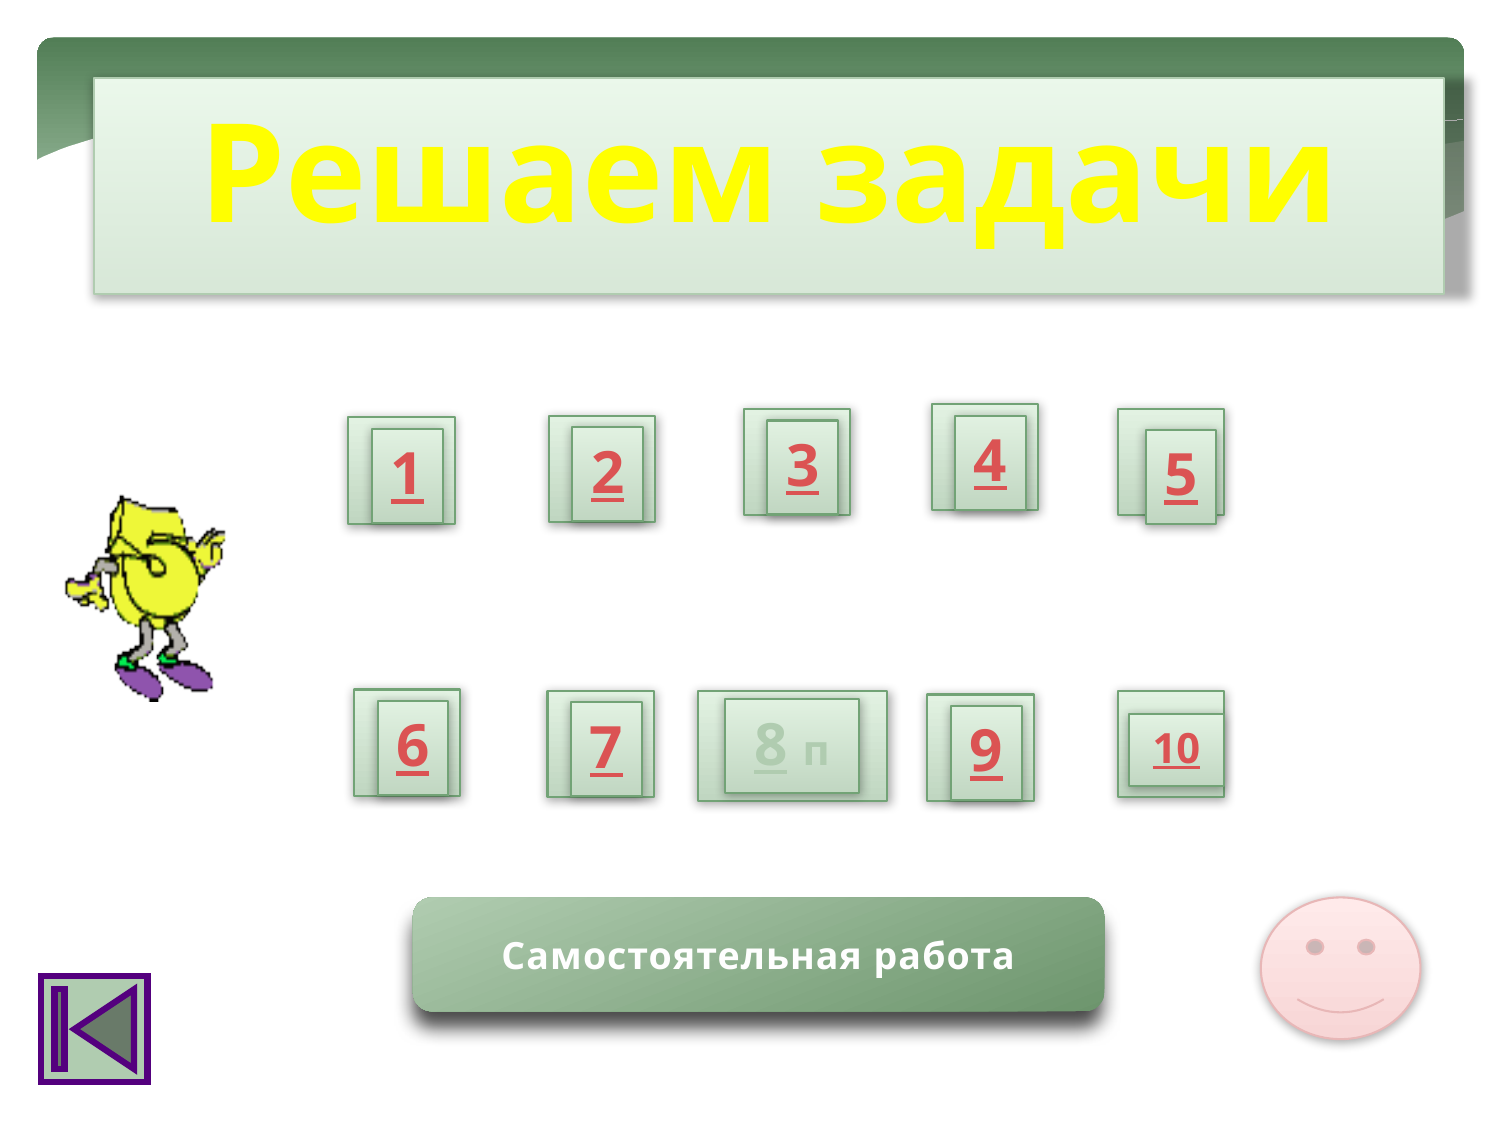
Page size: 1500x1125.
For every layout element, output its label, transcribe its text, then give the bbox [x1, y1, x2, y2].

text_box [347, 416, 456, 525]
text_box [697, 690, 888, 802]
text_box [353, 688, 461, 797]
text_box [1117, 408, 1225, 517]
text_box [41, 976, 148, 1083]
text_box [1117, 690, 1225, 798]
text_box Решаем задачи [93, 77, 1445, 295]
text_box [548, 415, 656, 523]
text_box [546, 690, 655, 798]
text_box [926, 693, 1035, 802]
text_box Самостоятельная работа [412, 897, 1105, 1012]
picture [40, 439, 278, 702]
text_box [931, 403, 1039, 511]
text_box [1259, 896, 1422, 1041]
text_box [743, 408, 851, 516]
